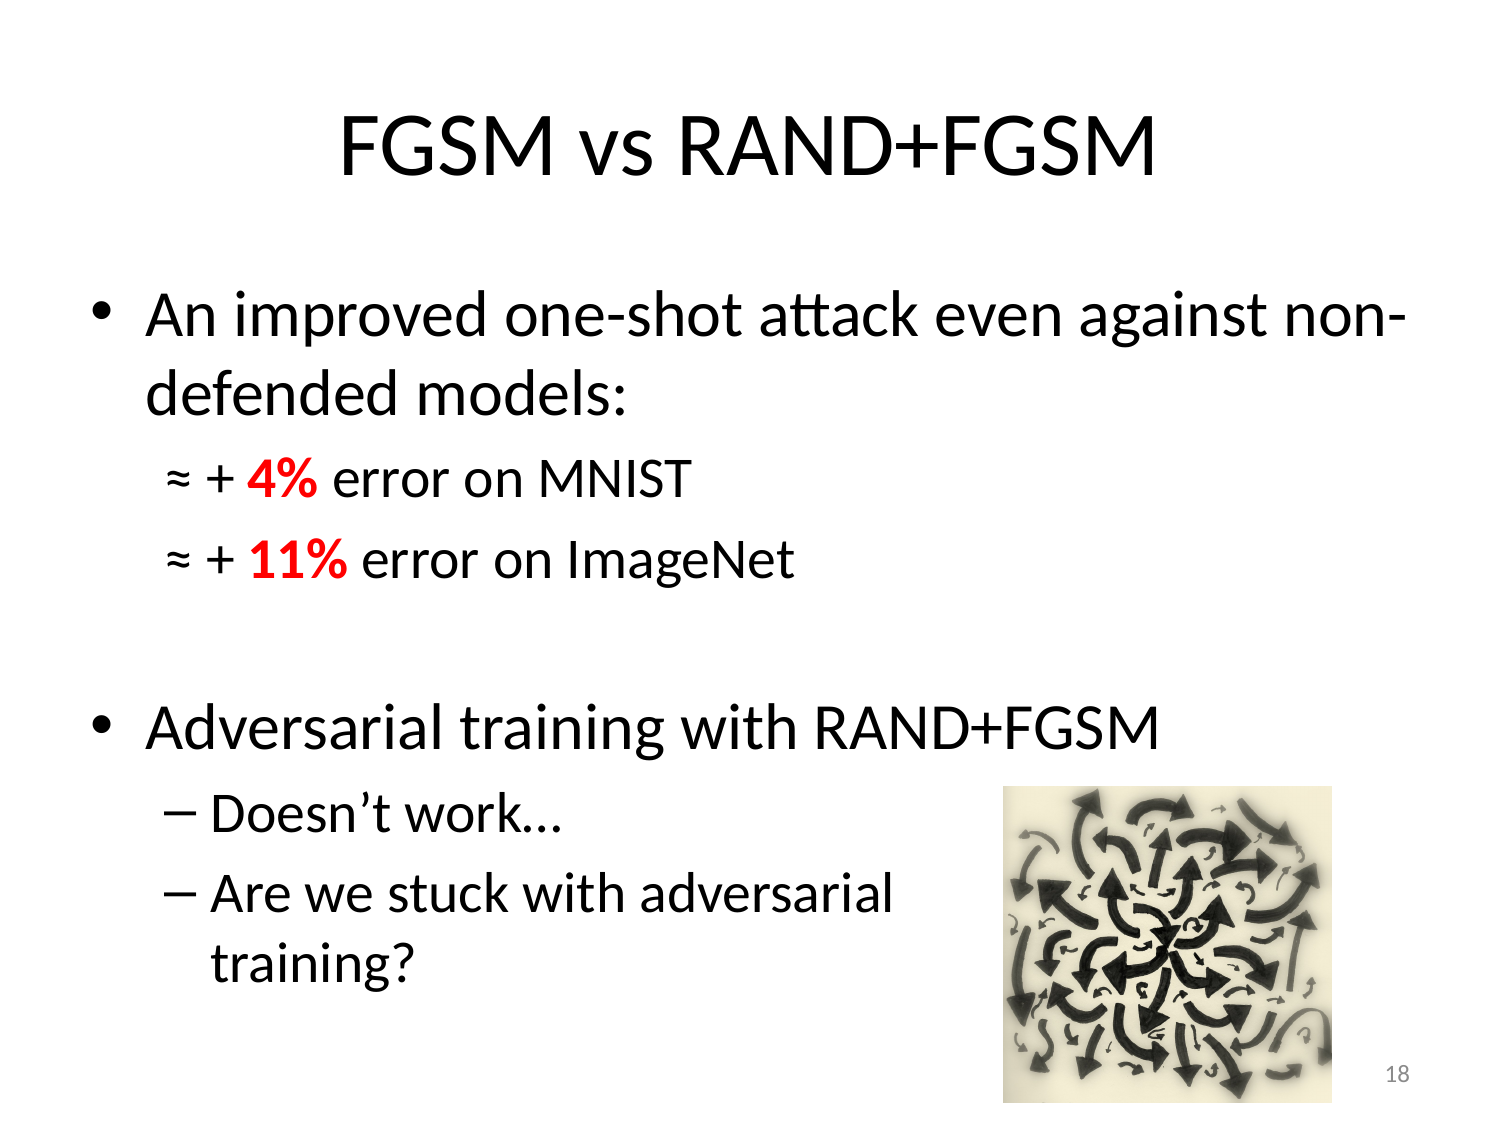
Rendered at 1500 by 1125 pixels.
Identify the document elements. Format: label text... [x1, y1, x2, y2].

slide_number 18 [1335, 1042, 1425, 1103]
list An improved one-shot attack even against non-defended models: ≈ + 4% error on MNIST ≈ + 11% error on ImageNet Adversarial training with RAND+FGSM Doesn’t work… Are we stuck with adversarial training? [75, 262, 1425, 1005]
title FGSM vs RAND+FGSM [75, 45, 1425, 233]
picture [1003, 785, 1332, 1103]
